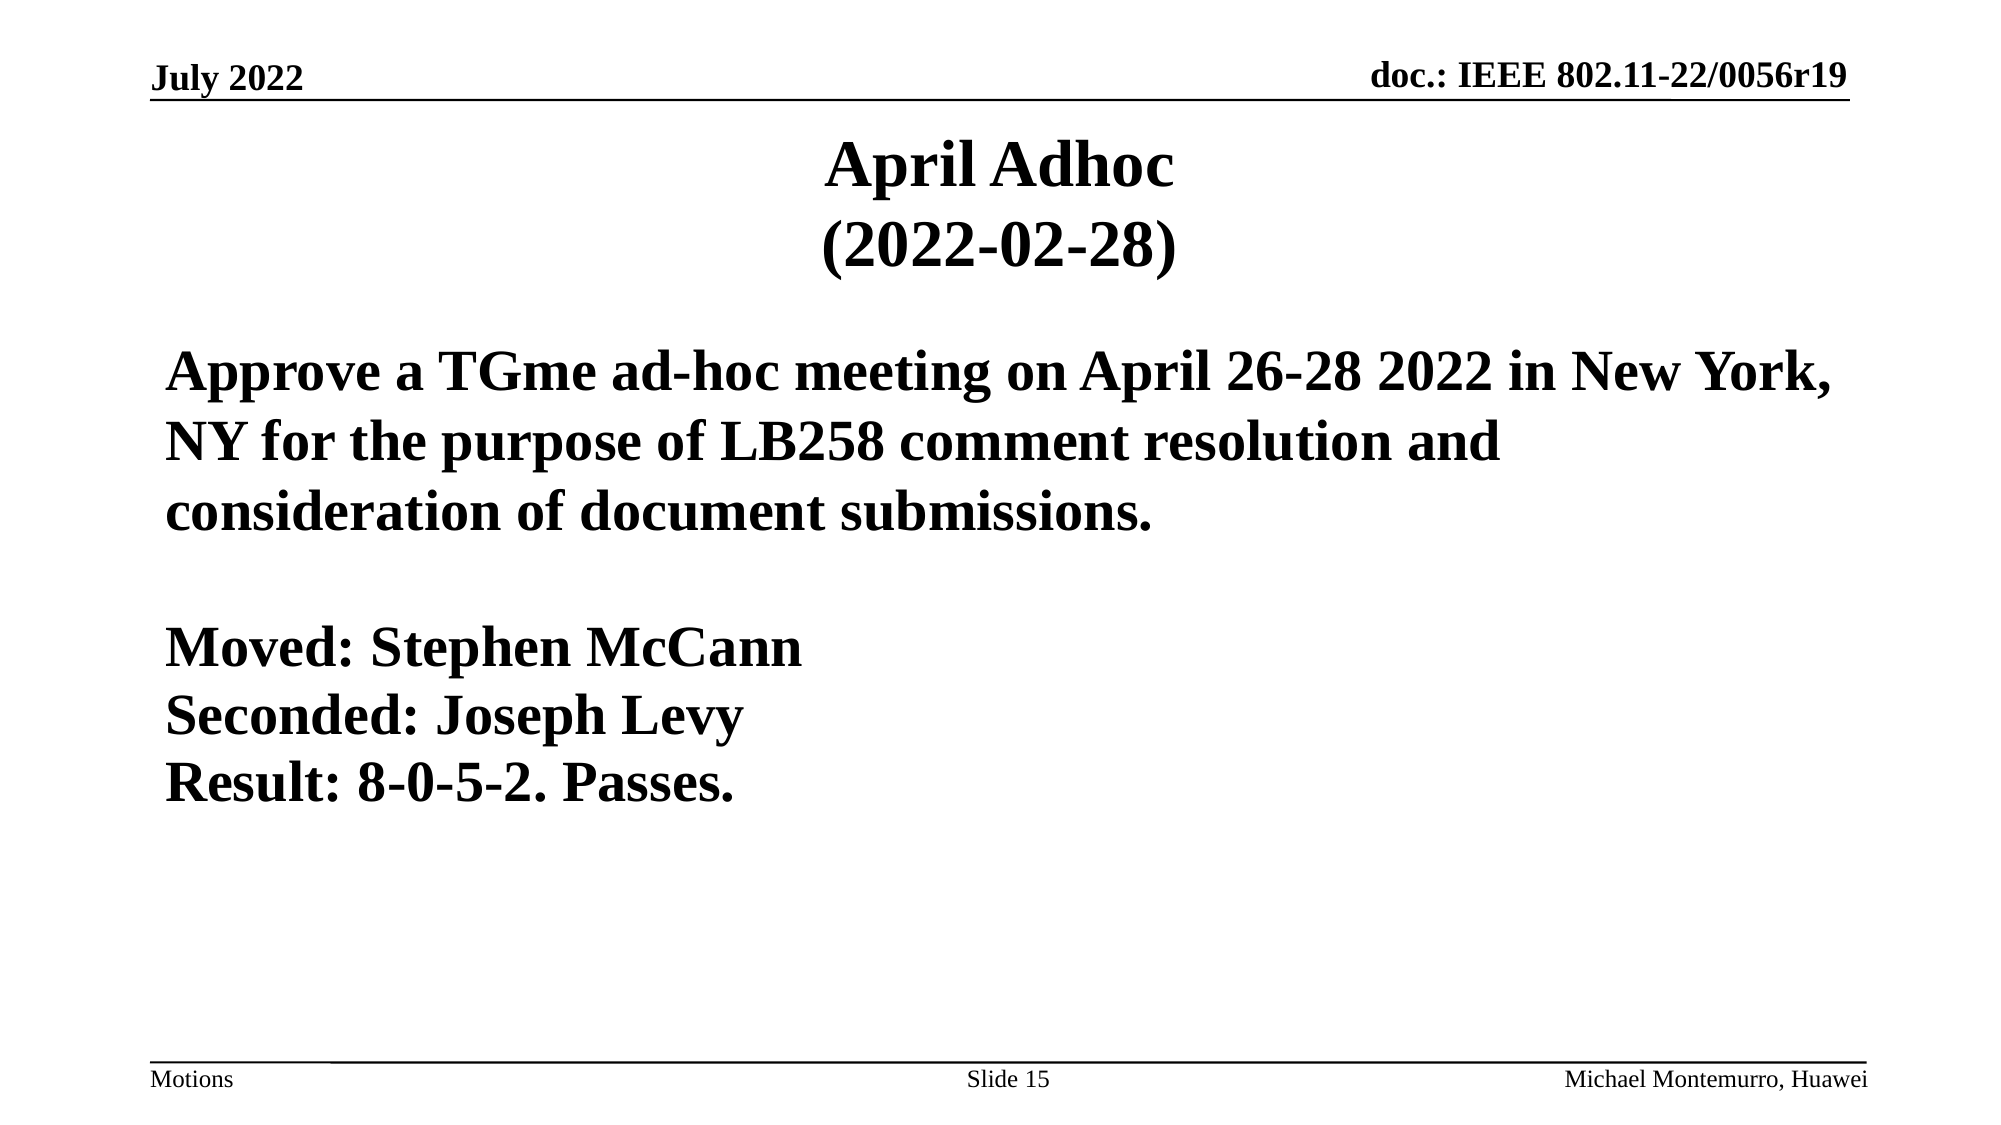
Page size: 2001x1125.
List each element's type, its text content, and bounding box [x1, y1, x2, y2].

footer Michael Montemurro, Huawei [1266, 1061, 1869, 1093]
list Approve a TGme ad-hoc meeting on April 26-28 2022 in New York, NY for the purpose of LB258 comment resolution and consideration of document submissions. Moved: Stephen McCann Seconded: Joseph Levy Result: 8-0-5-2. Passes. [150, 324, 1850, 1000]
slide_number Slide 15 [964, 1061, 1053, 1125]
title April Adhoc (2022-02-28) [150, 112, 1850, 288]
